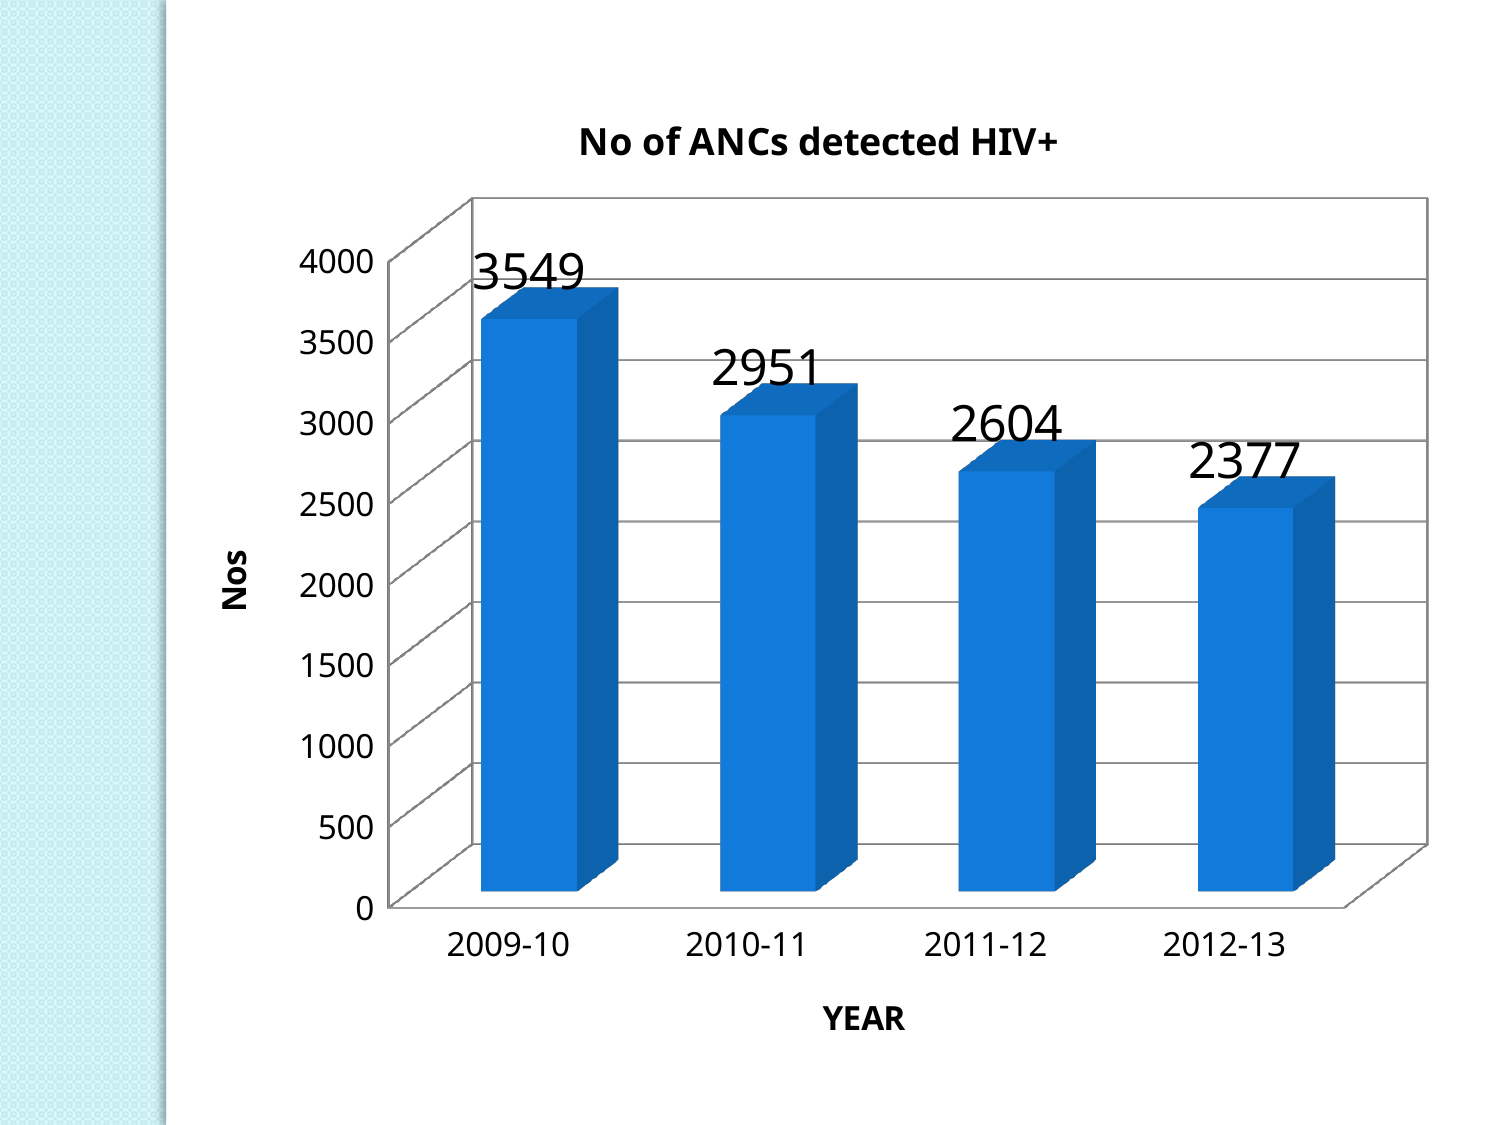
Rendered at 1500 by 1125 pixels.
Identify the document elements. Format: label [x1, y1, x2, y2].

chart [174, 74, 1463, 1076]
